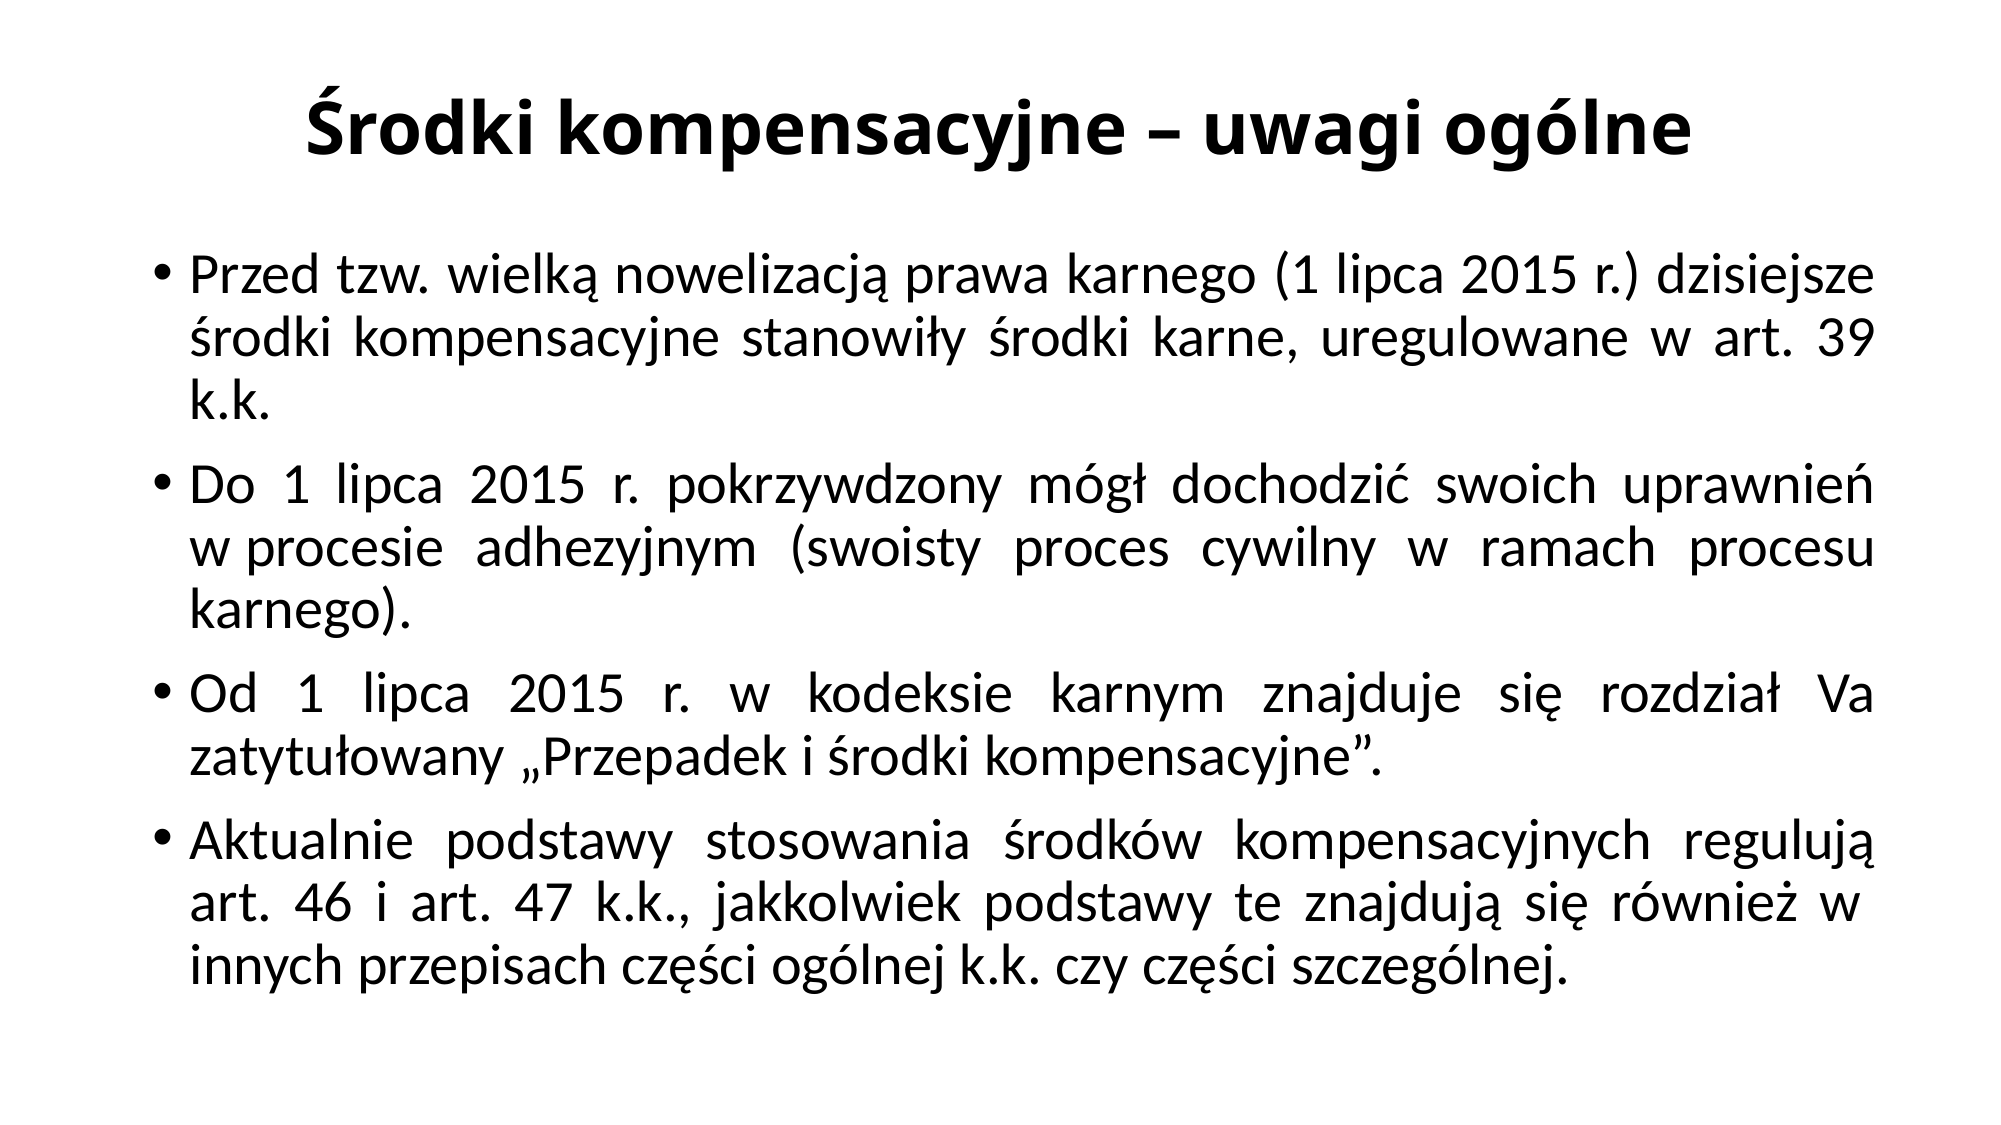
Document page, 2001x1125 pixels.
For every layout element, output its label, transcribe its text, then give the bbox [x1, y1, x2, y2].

list Przed tzw. wielką nowelizacją prawa karnego (1 lipca 2015 r.) dzisiejsze środki kompensacyjne stanowiły środki karne, uregulowane w art. 39 k.k. Do 1 lipca 2015 r. pokrzywdzony mógł dochodzić swoich uprawnień w procesie adhezyjnym (swoisty proces cywilny w ramach procesu karnego). Od 1 lipca 2015 r. w kodeksie karnym znajduje się rozdział Va zatytułowany „Przepadek i środki kompensacyjne”. Aktualnie podstawy stosowania środków kompensacyjnych regulują art. 46 i art. 47 k.k., jakkolwiek podstawy te znajdują się również w innych przepisach części ogólnej k.k. czy części szczególnej. [137, 236, 1892, 1073]
title Środki kompensacyjne – uwagi ogólne [137, 59, 1863, 202]
